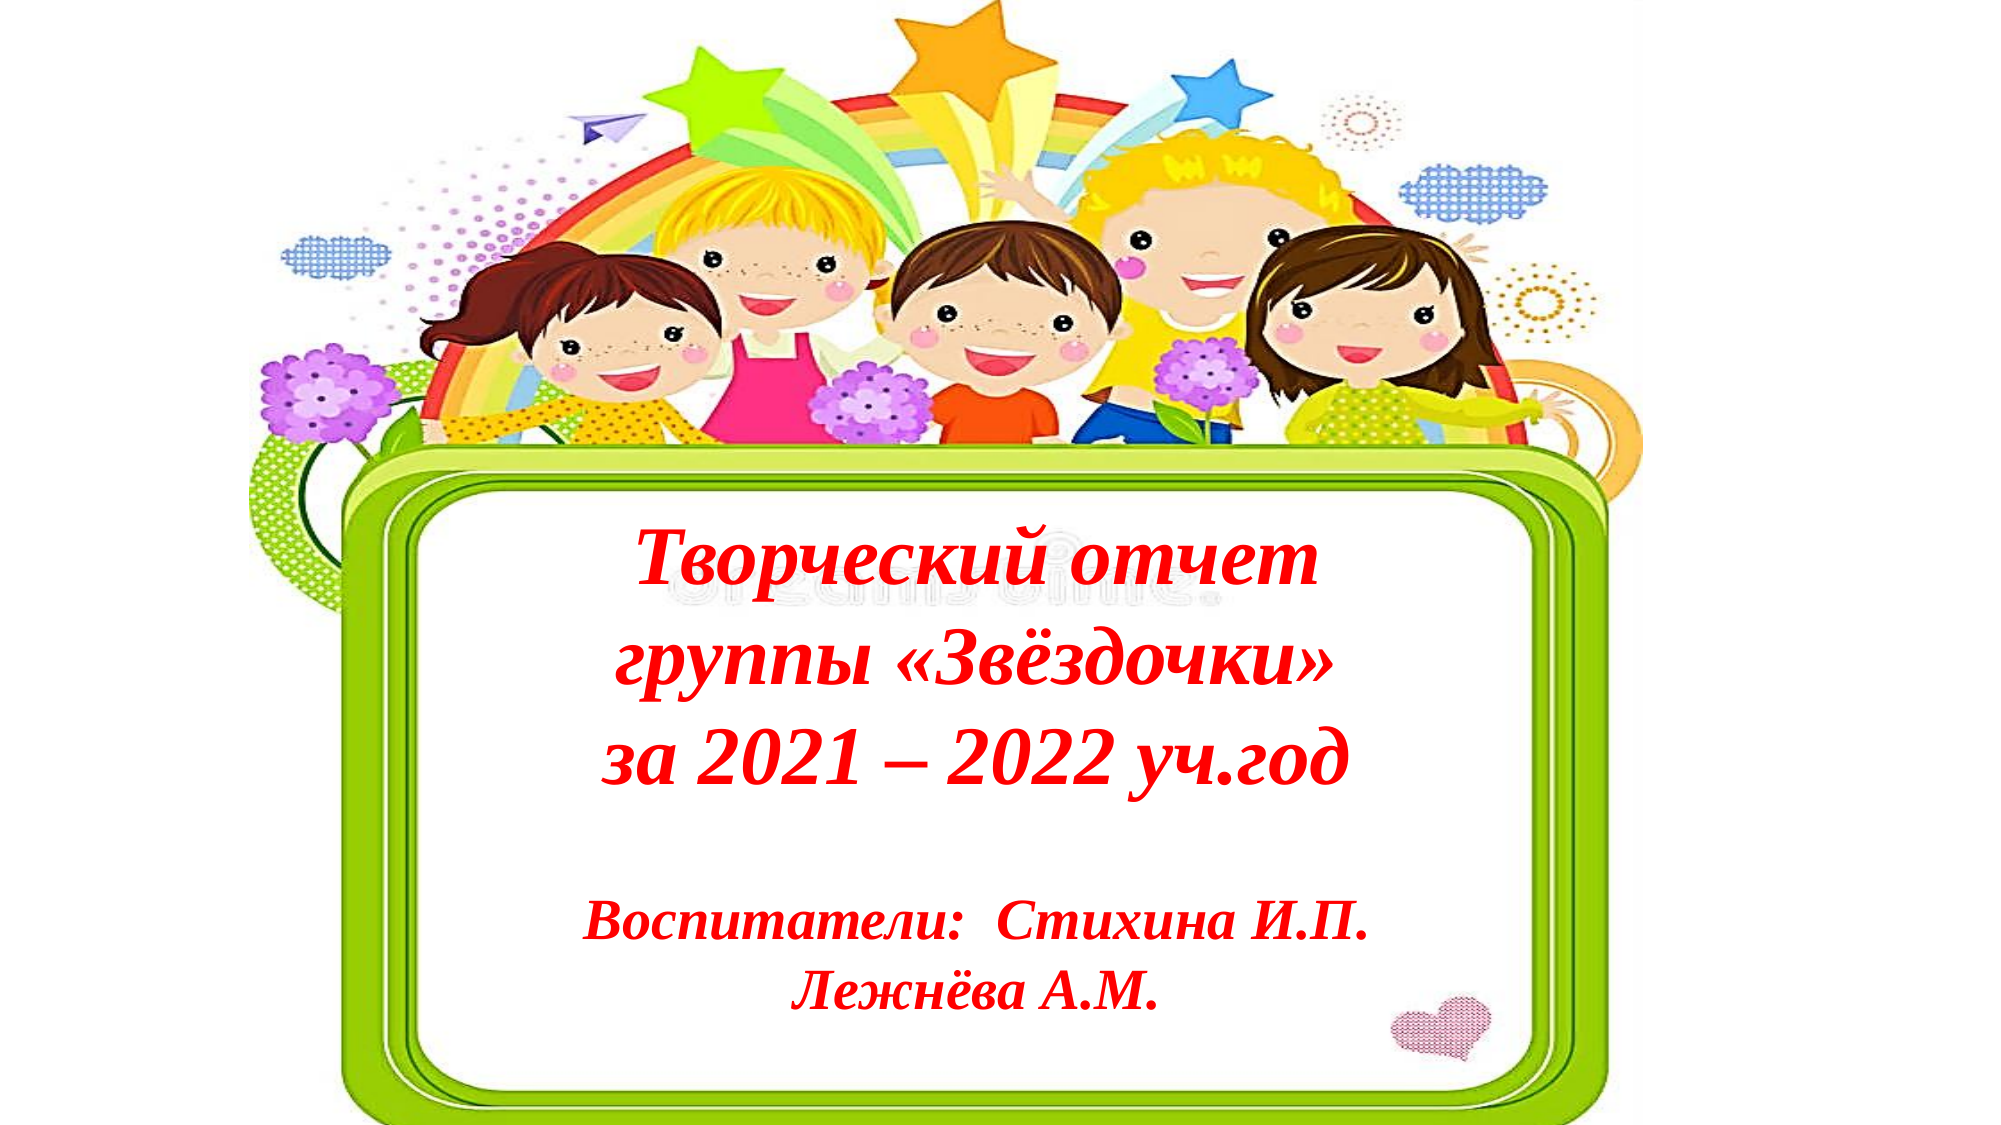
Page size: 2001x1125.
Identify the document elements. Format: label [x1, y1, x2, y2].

picture [249, 0, 1643, 1125]
